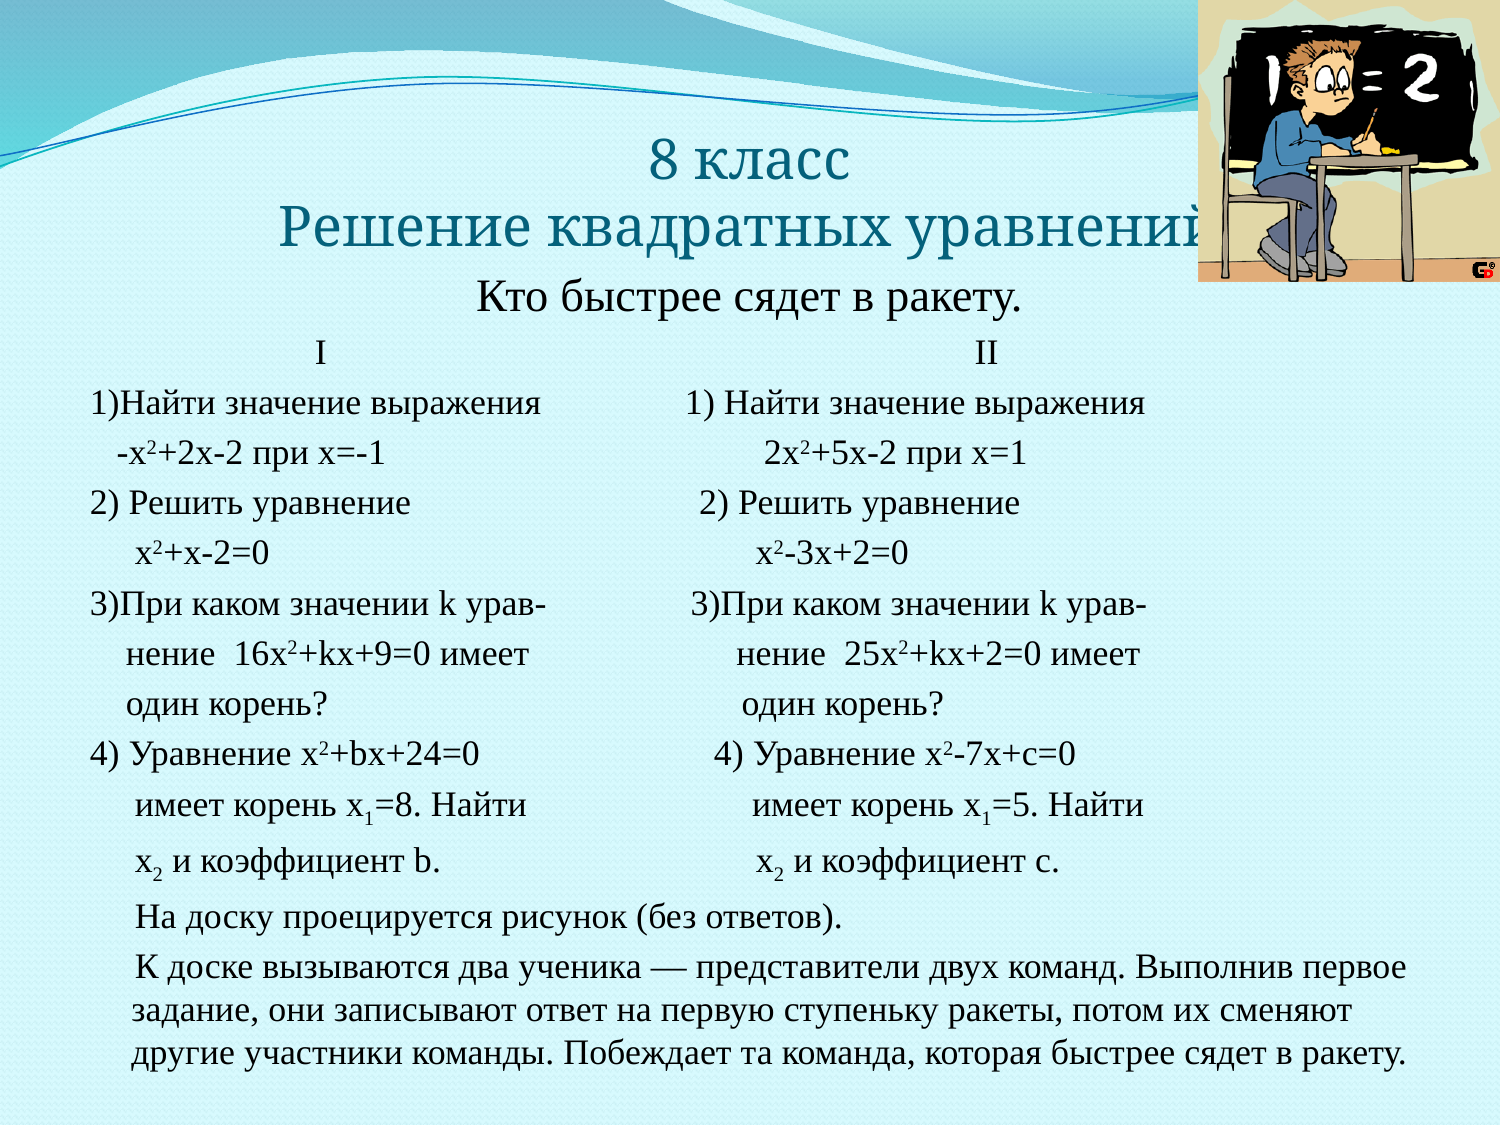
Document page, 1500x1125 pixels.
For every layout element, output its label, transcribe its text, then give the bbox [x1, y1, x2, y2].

text_box А: x:2,45=4:2 [1193, 257, 1425, 292]
table_cell 6,8 [1196, 257, 1425, 288]
list Кто быстрее сядет в ракету. I II 1)Найти значение выражения 1) Найти значение выражения -x2+2x-2 при x=-1 2x2+5x-2 при x=1 2) Решить уравнение 2) Решить уравнение x2+x-2=0 x2-3x+2=0 3)При каком значении k урав- 3)При каком значении k урав- нение 16x2+kx+9=0 имеет нение 25x2+kx+2=0 имеет один корень? один корень? 4) Уравнение x2+bx+24=0 4) Уравнение x2-7x+c=0 имеет корень x1=8. Найти имеет корень x1=5. Найти x2 и коэффициент b. x2 и коэффициент c. На доску проецируется рисунок (без ответов). К доске вызываются два ученика — представители двух команд. Выполнив первое задание, они записывают ответ на первую ступеньку ракеты, потом их сменяют другие участники команды. Побеждает та команда, которая быстрее сядет в ракету. [75, 257, 1425, 1090]
picture [1198, 0, 1500, 282]
title 8 класс Решение квадратных уравнений [75, 115, 1192, 257]
